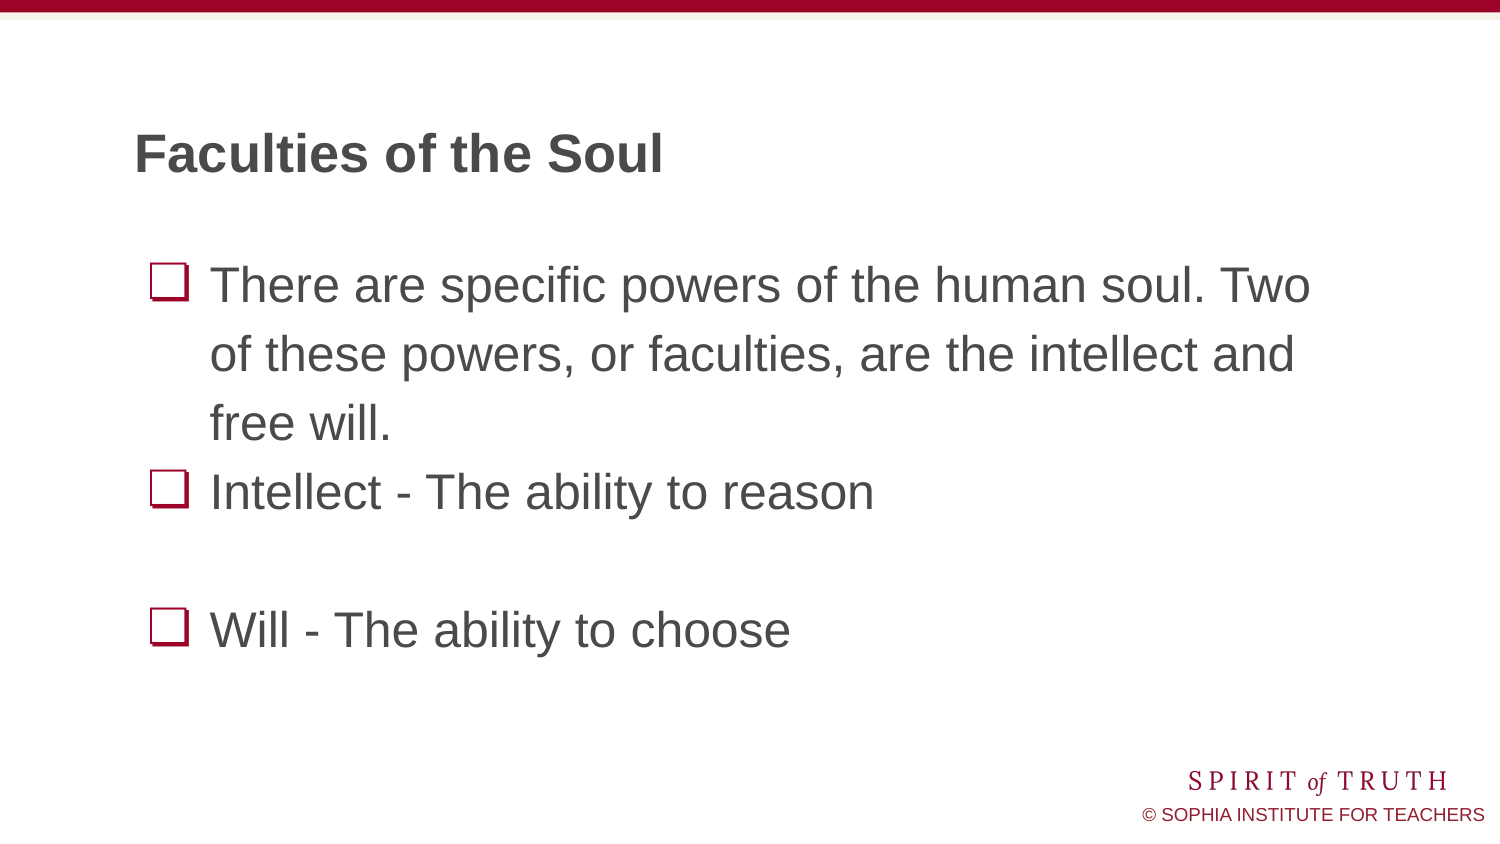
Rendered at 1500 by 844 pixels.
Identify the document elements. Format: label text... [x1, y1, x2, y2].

list There are specific powers of the human soul. Two of these powers, or faculties, are the intellect and free will. Intellect - The ability to reason Will - The ability to choose [119, 228, 1381, 755]
picture [1186, 768, 1449, 797]
title Faculties of the Soul [119, 103, 1381, 192]
